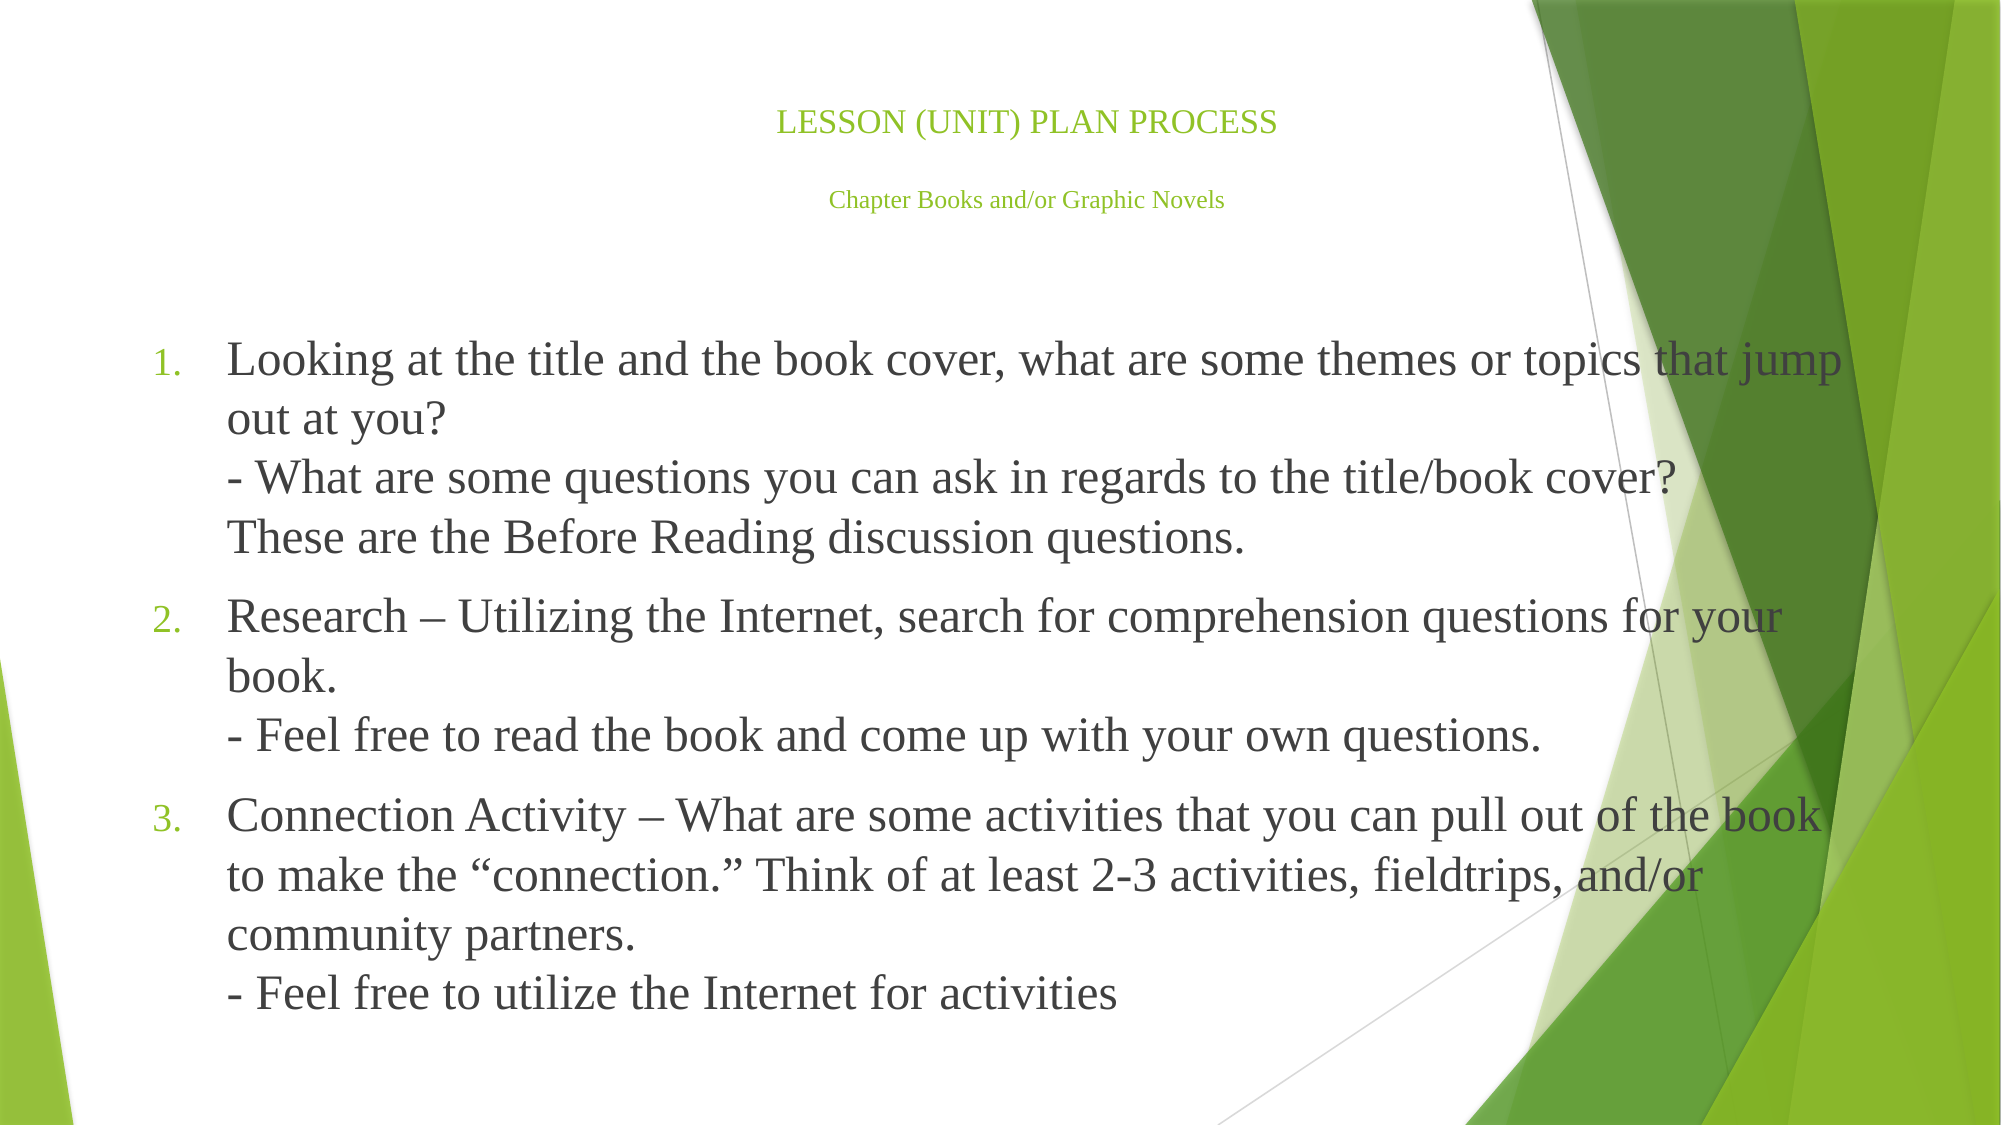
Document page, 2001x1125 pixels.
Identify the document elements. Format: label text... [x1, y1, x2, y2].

list Looking at the title and the book cover, what are some themes or topics that jump out at you? - What are some questions you can ask in regards to the title/book cover? These are the Before Reading discussion questions. Research – Utilizing the Internet, search for comprehension questions for your book. - Feel free to read the book and come up with your own questions. Connection Activity – What are some activities that you can pull out of the book to make the “connection.” Think of at least 2-3 activities, fieldtrips, and/or community partners. - Feel free to utilize the Internet for activities [137, 318, 1863, 1033]
title LESSON (UNIT) PLAN PROCESS Chapter Books and/or Graphic Novels [239, 92, 1815, 265]
